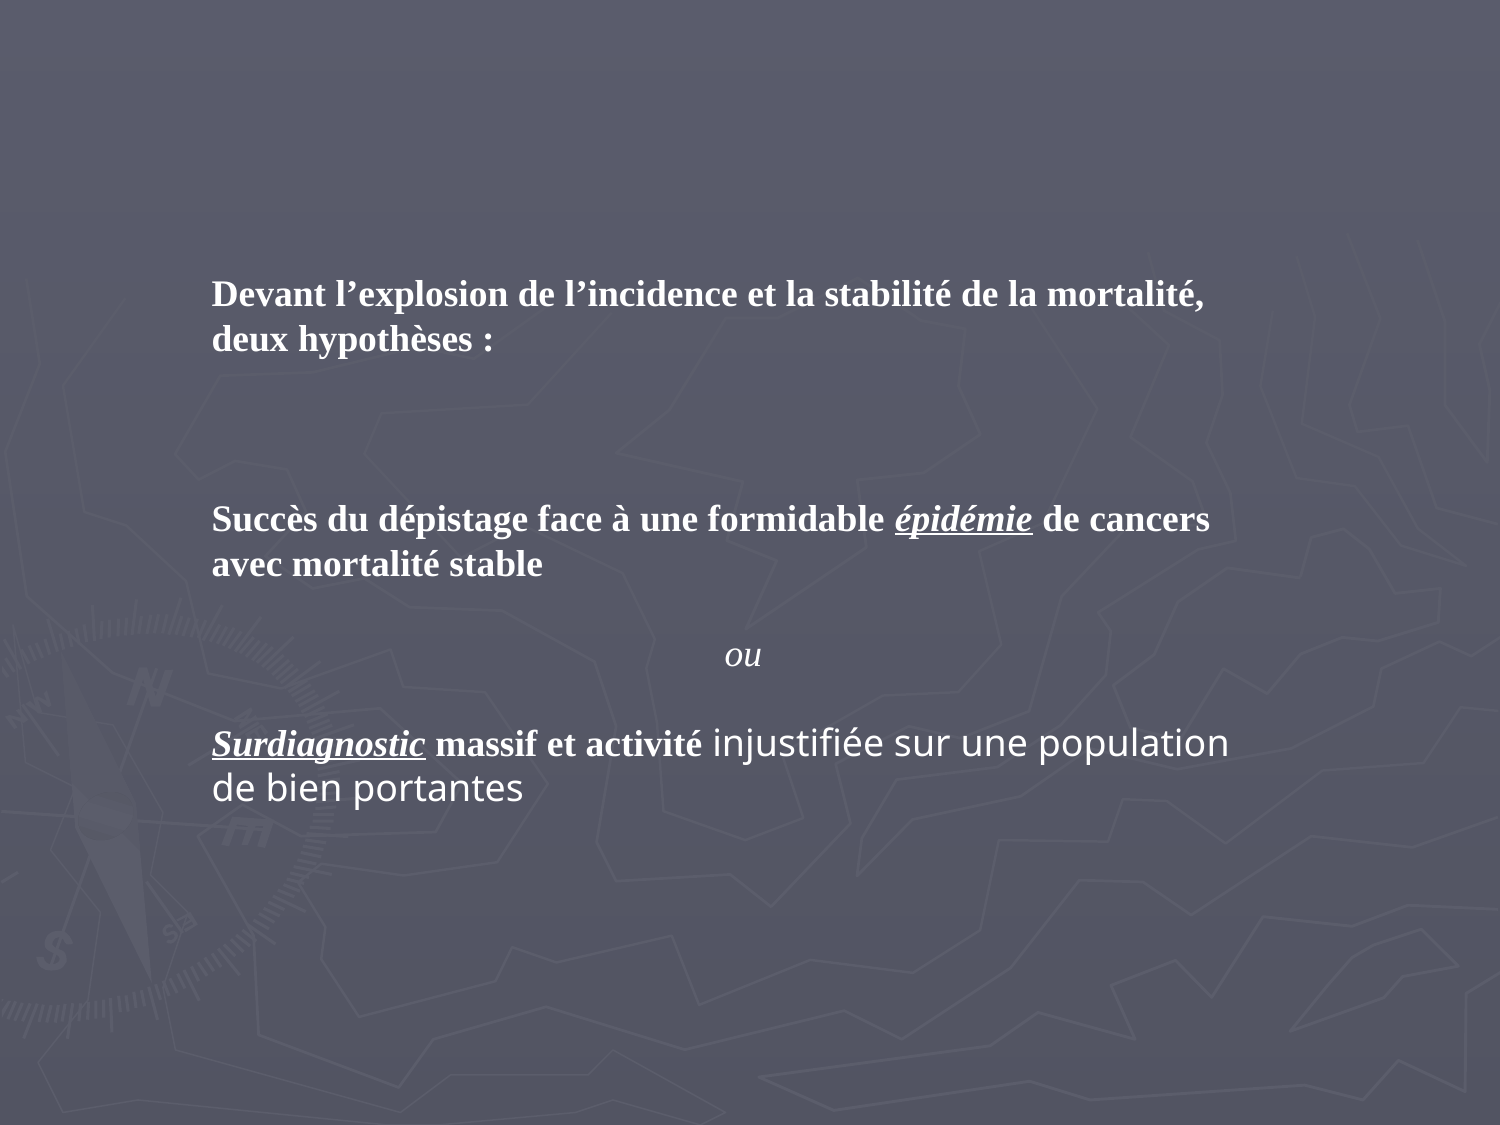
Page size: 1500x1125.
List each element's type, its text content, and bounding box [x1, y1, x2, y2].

text_box Devant l’explosion de l’incidence et la stabilité de la mortalité, deux hypothèses : Succès du dépistage face à une formidable épidémie de cancers avec mortalité stable ou Surdiagnostic massif et activité injustifiée sur une population de bien portantes [204, 216, 1253, 1091]
